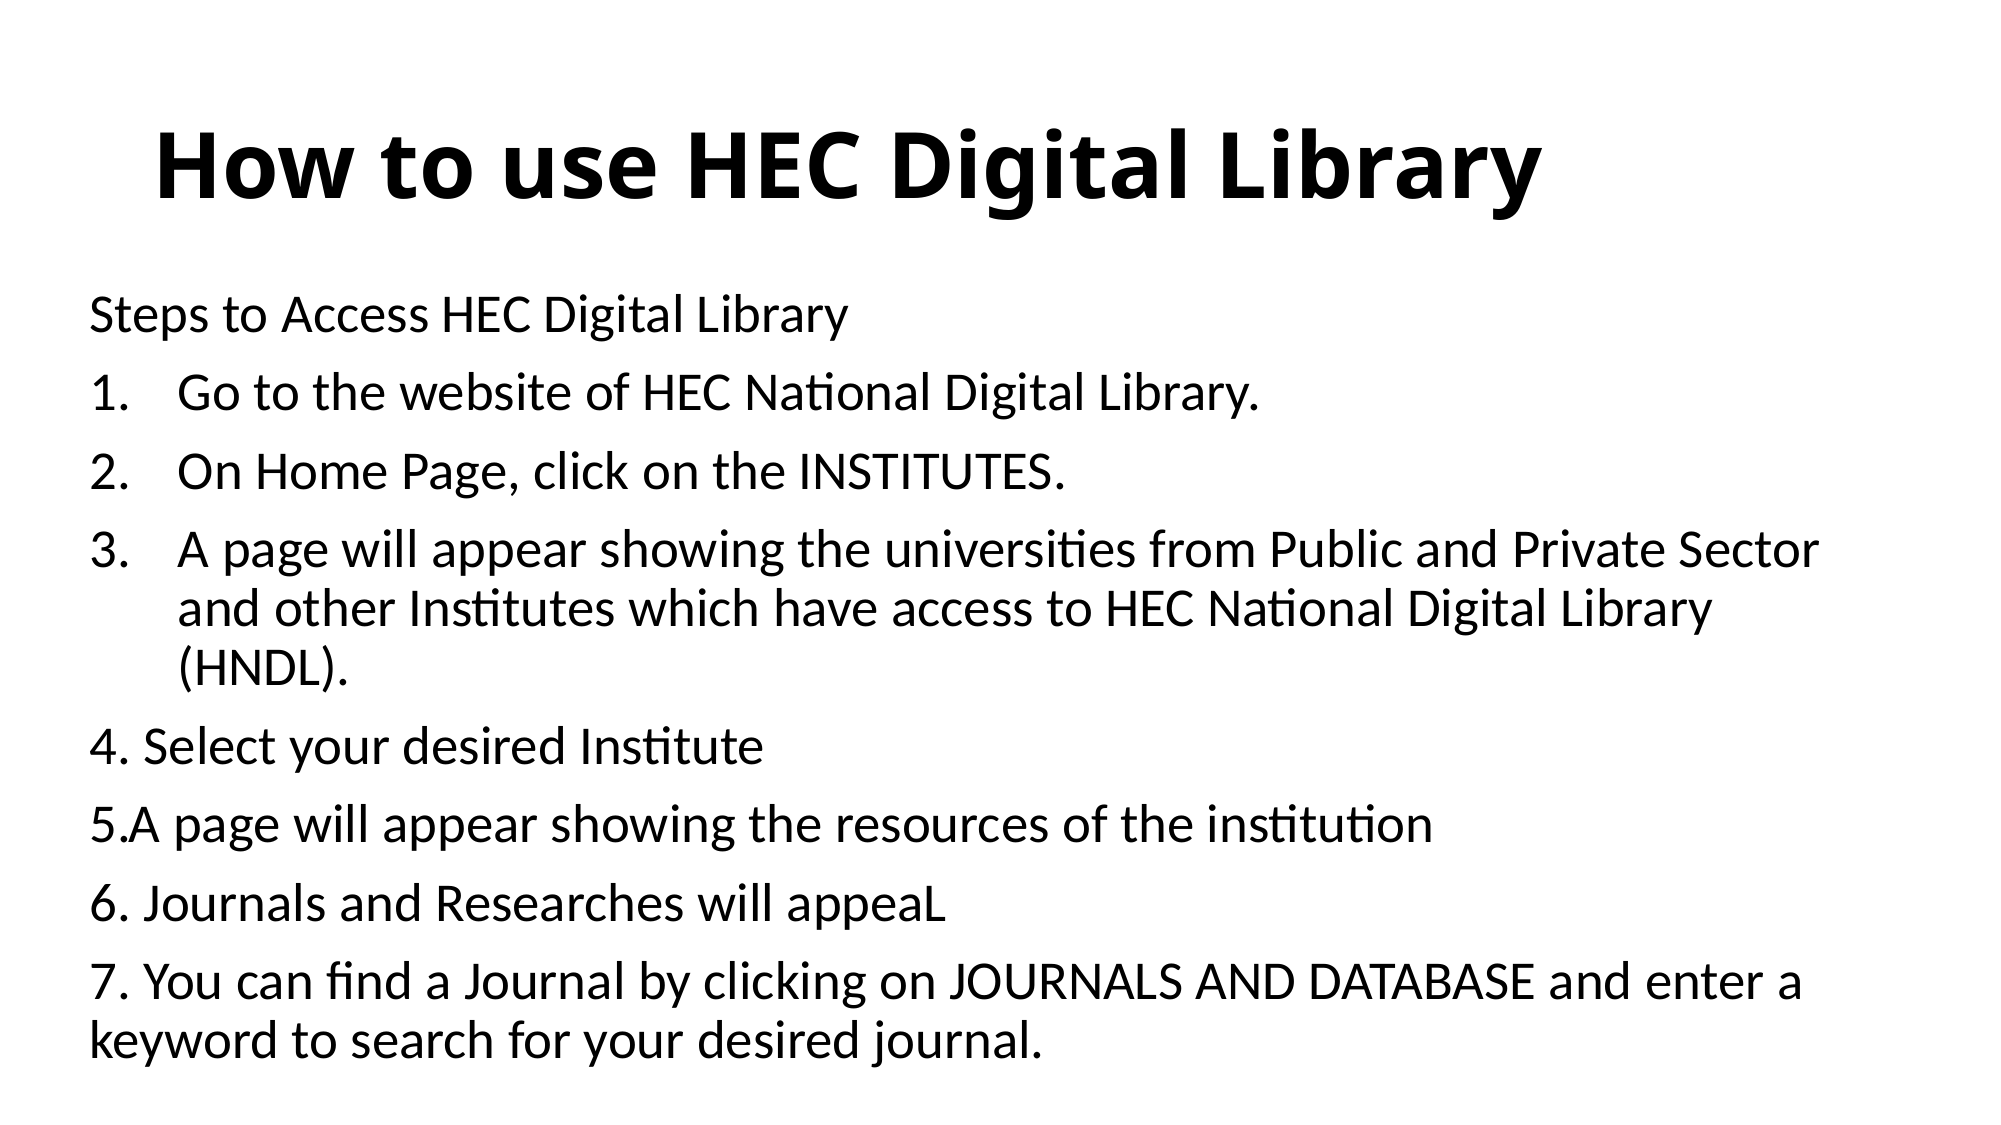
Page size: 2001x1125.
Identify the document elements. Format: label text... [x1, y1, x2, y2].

list Steps to Access HEC Digital Library Go to the website of HEC National Digital Library. On Home Page, click on the INSTITUTES. A page will appear showing the universities from Public and Private Sector and other Institutes which have access to HEC National Digital Library (HNDL). 4. Select your desired Institute A page will appear showing the resources of the institution 6. Journals and Researches will appeaL 7. You can find a Journal by clicking on JOURNALS AND DATABASE and enter a keyword to search for your desired journal. [74, 277, 1908, 1081]
title How to use HEC Digital Library [137, 59, 1863, 277]
